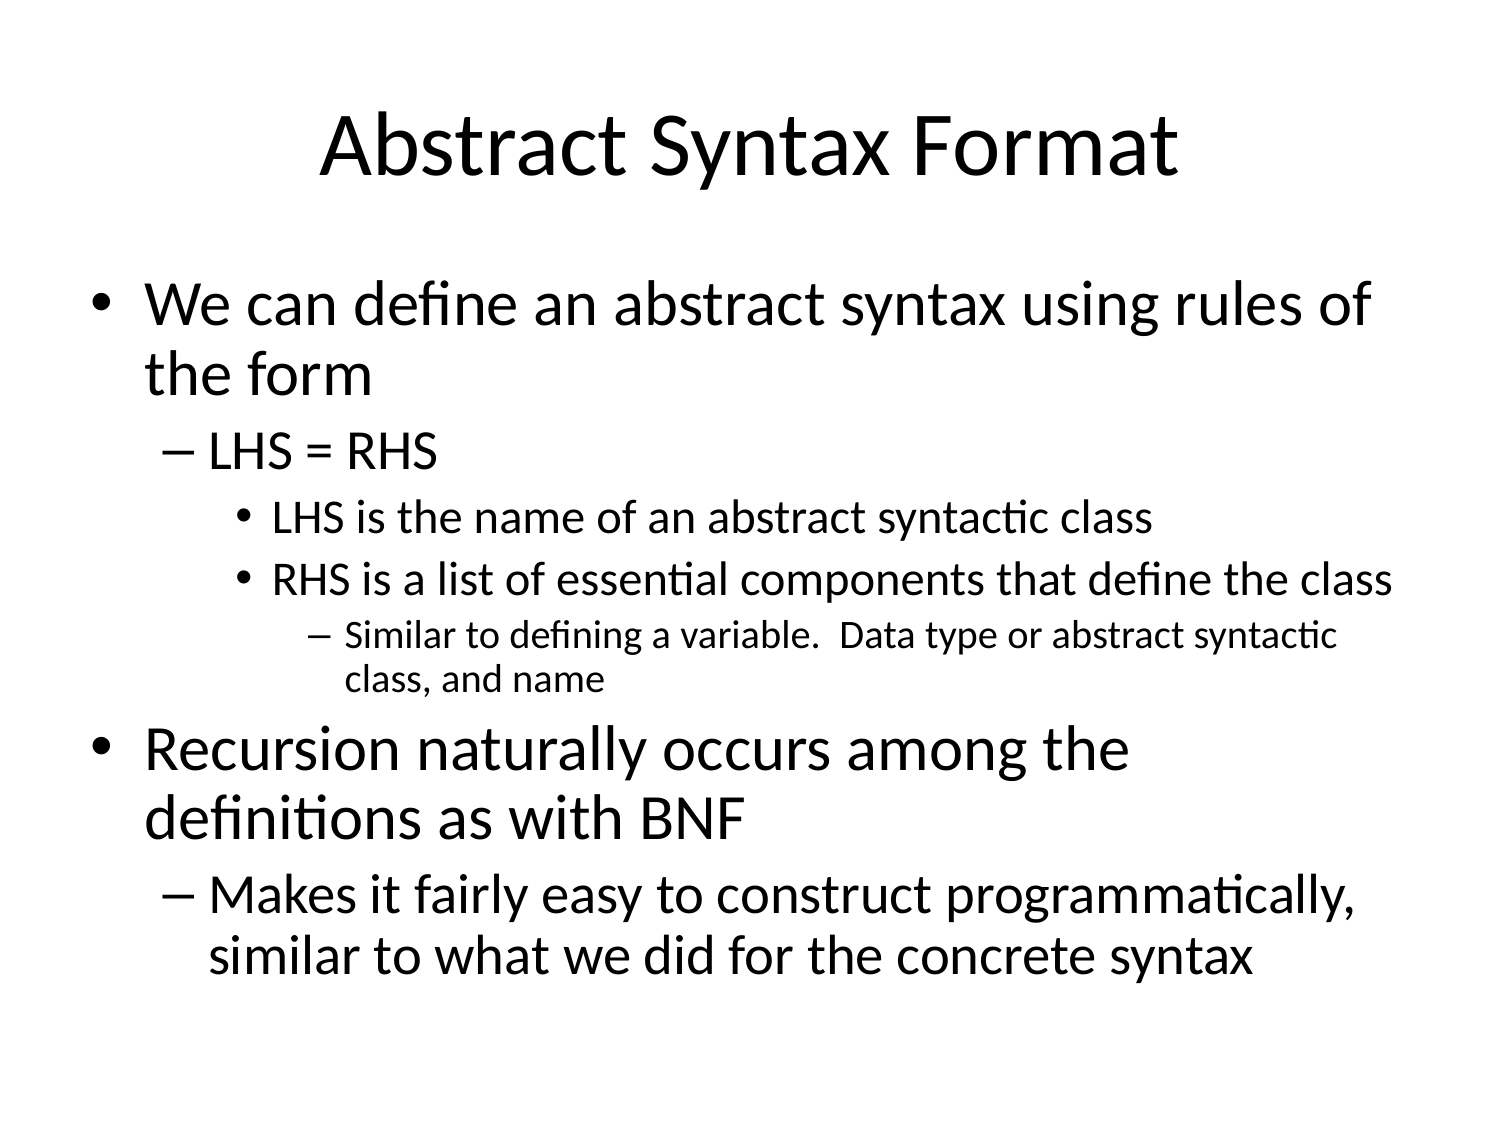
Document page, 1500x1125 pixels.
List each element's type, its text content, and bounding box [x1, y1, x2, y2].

list We can define an abstract syntax using rules of the form LHS = RHS LHS is the name of an abstract syntactic class RHS is a list of essential components that define the class Similar to defining a variable. Data type or abstract syntactic class, and name Recursion naturally occurs among the definitions as with BNF Makes it fairly easy to construct programmatically, similar to what we did for the concrete syntax [75, 262, 1425, 1005]
title Abstract Syntax Format [75, 45, 1425, 233]
